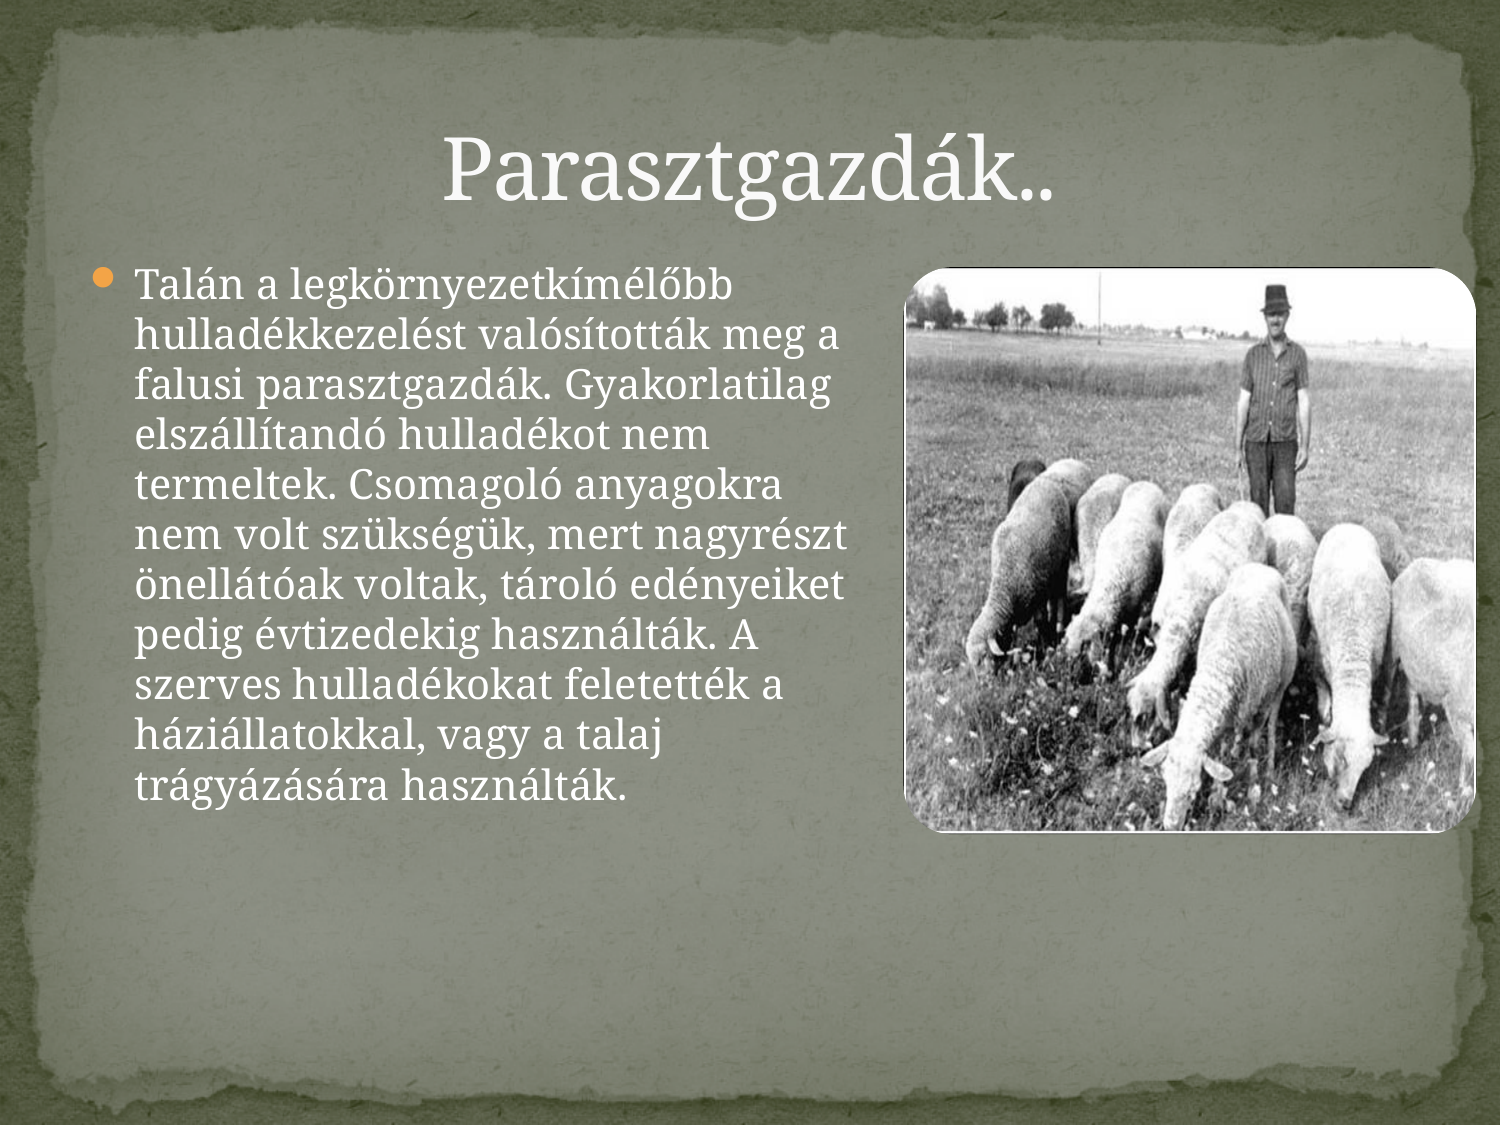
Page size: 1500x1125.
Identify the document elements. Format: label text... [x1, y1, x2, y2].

picture [903, 267, 1477, 835]
title Parasztgazdák.. [74, 24, 1425, 225]
list Talán a legkörnyezetkímélőbb hulladékkezelést valósították meg a falusi parasztgazdák. Gyakorlatilag elszállítandó hulladékot nem termeltek. Csomagoló anyagokra nem volt szükségük, mert nagyrészt önellátóak voltak, tároló edényeiket pedig évtizedekig használták. A szerves hulladékokat feletették a háziállatokkal, vagy a talaj trágyázására használták. [75, 249, 892, 1083]
